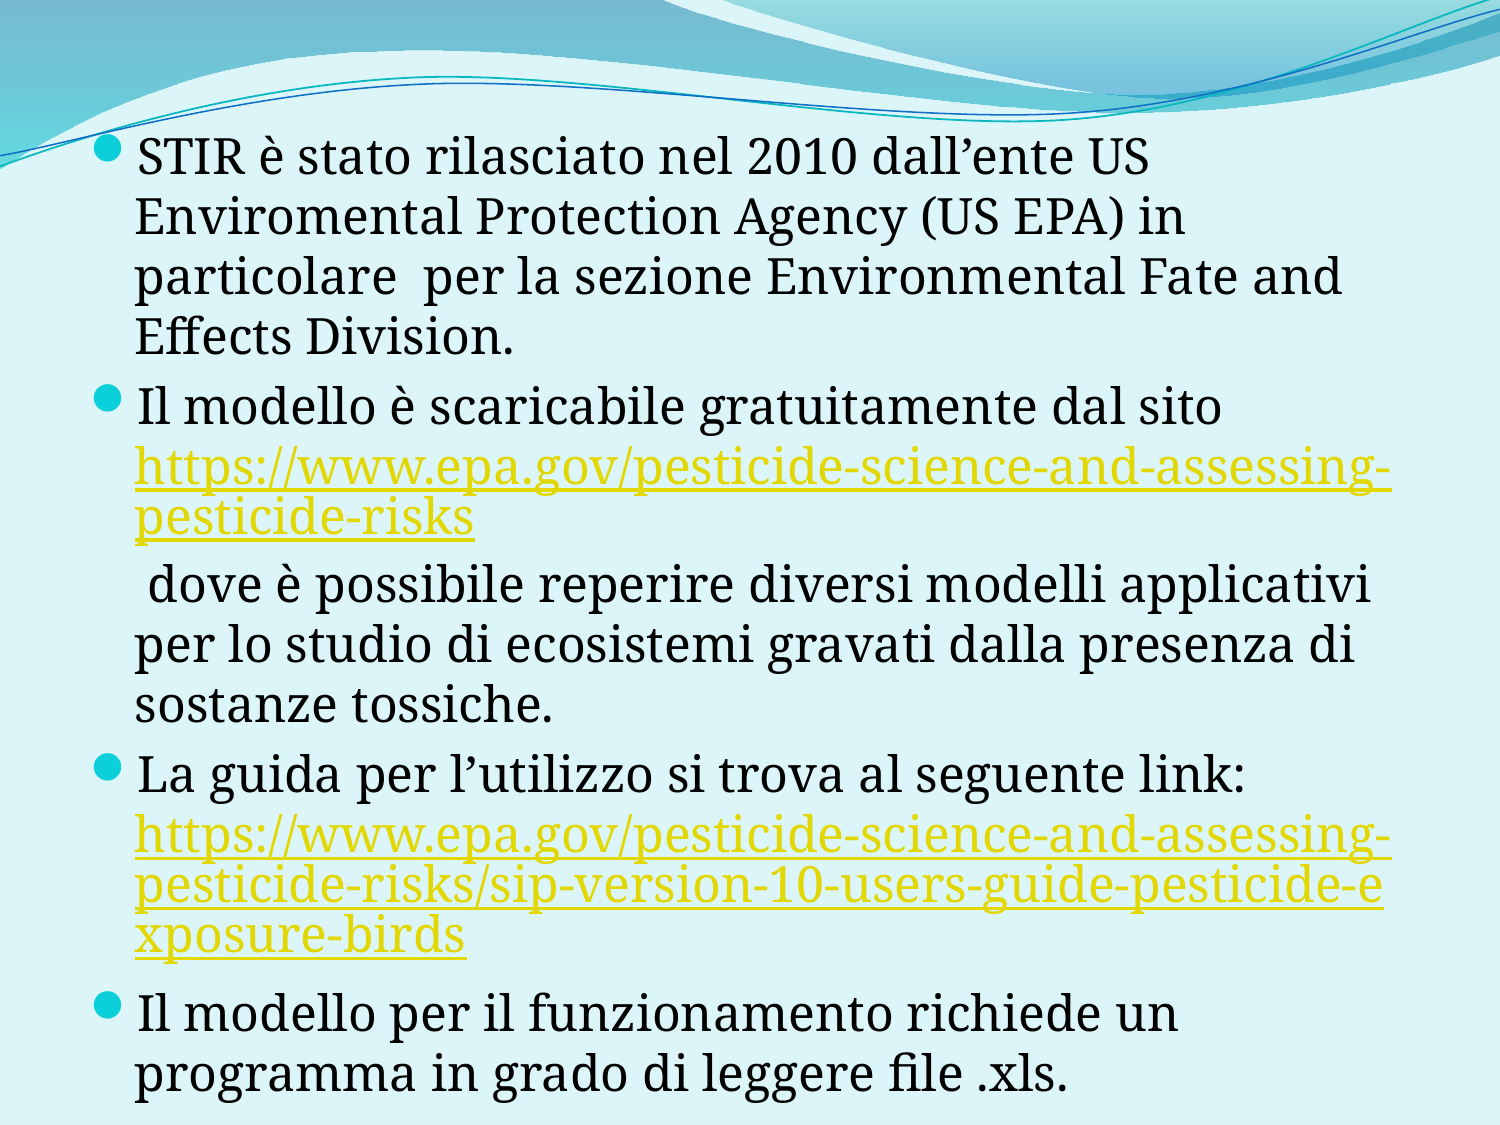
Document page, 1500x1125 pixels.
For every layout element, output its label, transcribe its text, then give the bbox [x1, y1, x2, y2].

list STIR è stato rilasciato nel 2010 dall’ente US Enviromental Protection Agency (US EPA) in particolare per la sezione Environmental Fate and Effects Division. Il modello è scaricabile gratuitamente dal sito https://www.epa.gov/pesticide-science-and-assessing-pesticide-risks dove è possibile reperire diversi modelli applicativi per lo studio di ecosistemi gravati dalla presenza di sostanze tossiche. La guida per l’utilizzo si trova al seguente link: https://www.epa.gov/pesticide-science-and-assessing-pesticide-risks/sip-version-10-users-guide-pesticide-exposure-birds Il modello per il funzionamento richiede un programma in grado di leggere file .xls. [75, 117, 1425, 1038]
